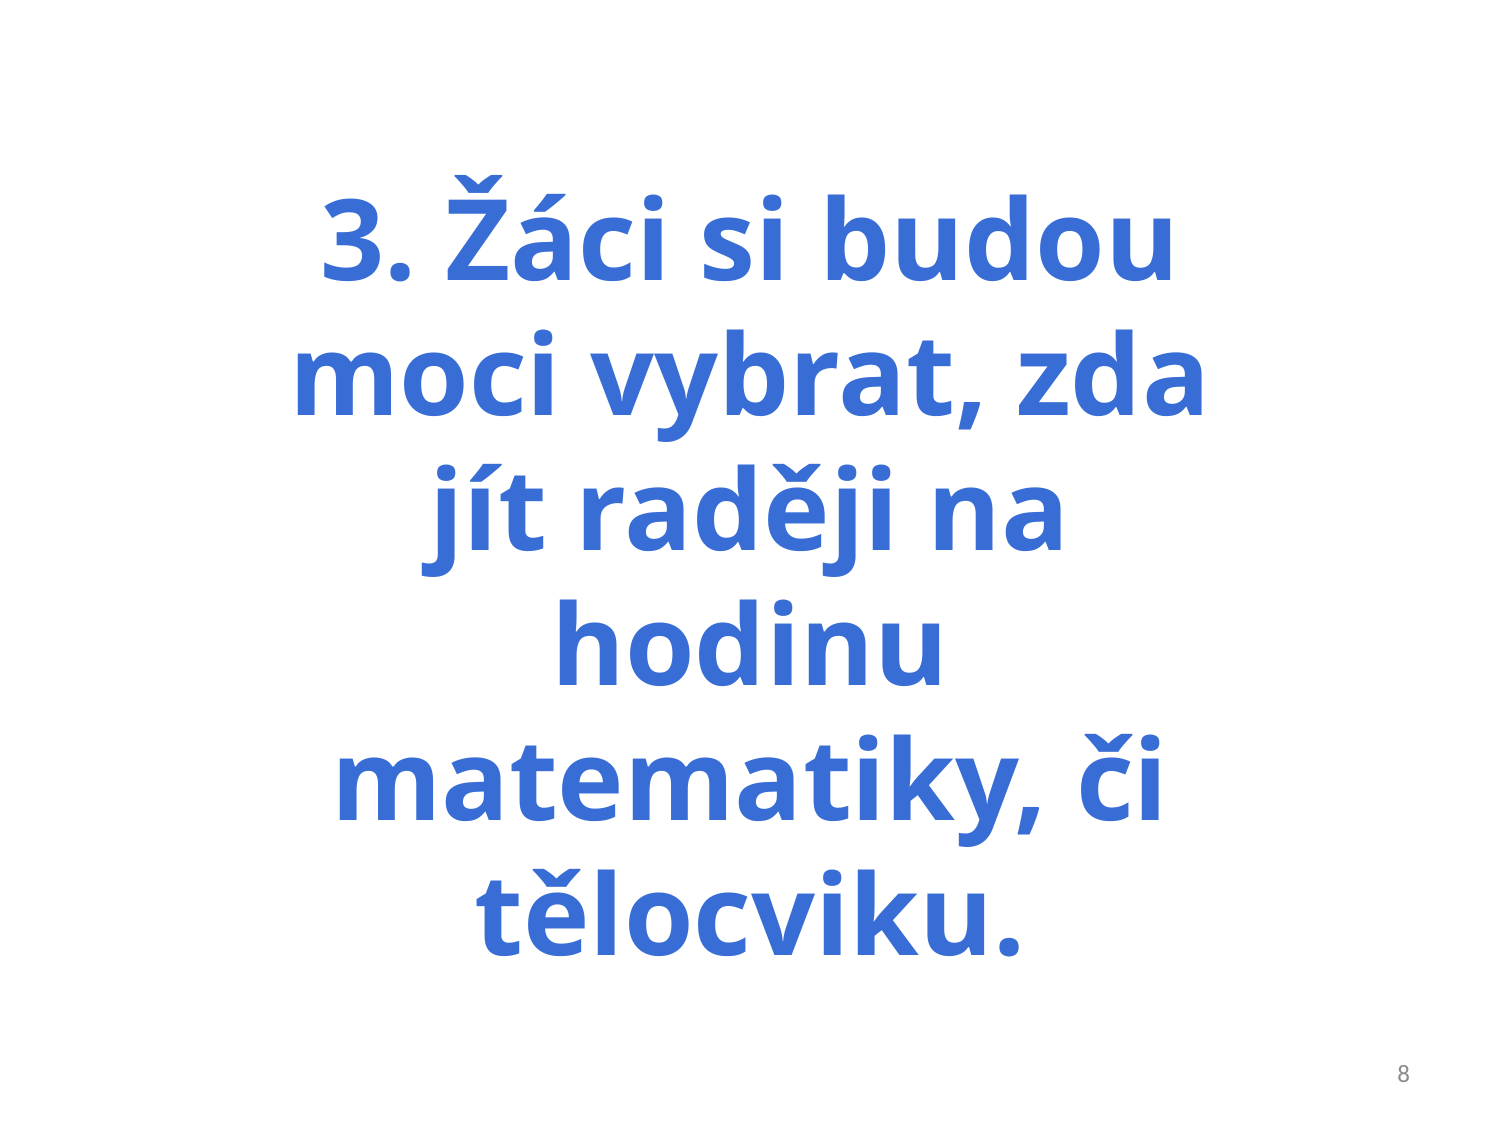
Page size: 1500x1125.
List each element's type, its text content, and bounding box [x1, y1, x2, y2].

slide_number 8 [1074, 1042, 1425, 1103]
subtitle 3. Žáci si budou moci vybrat, zda jít raději na hodinu matematiky, či tělocviku. [225, 160, 1275, 965]
